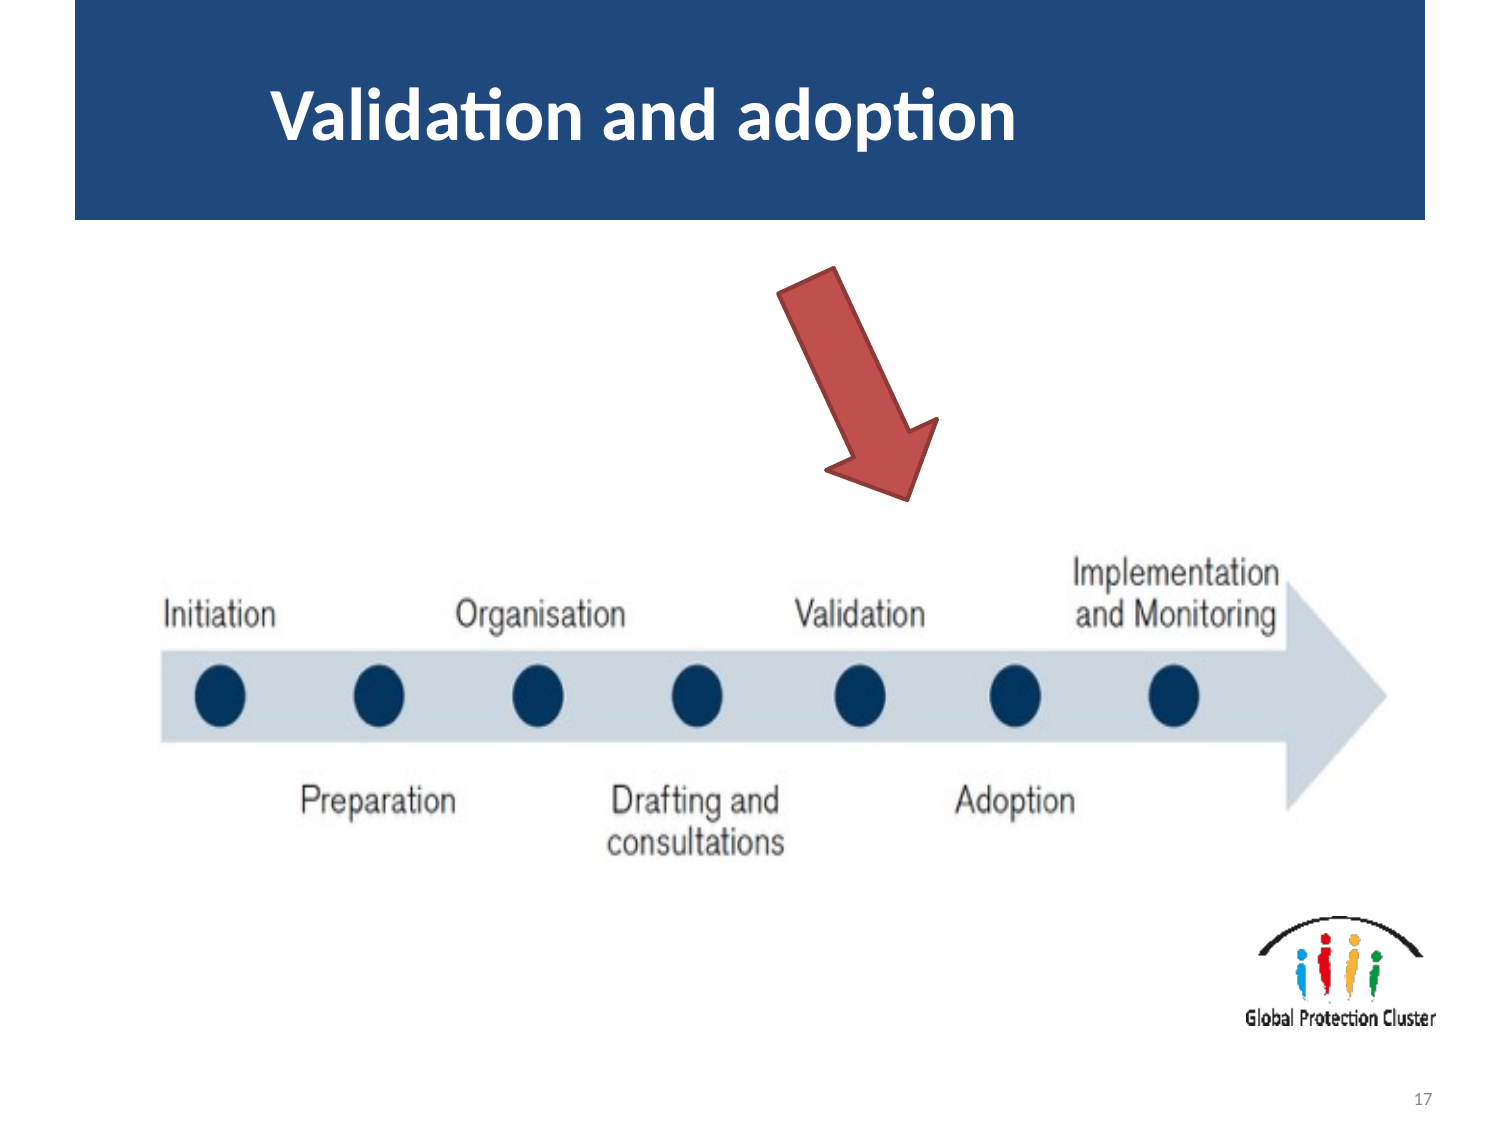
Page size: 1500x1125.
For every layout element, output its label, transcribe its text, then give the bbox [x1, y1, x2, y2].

picture [1246, 916, 1436, 1026]
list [158, 525, 1391, 882]
title Validation and adoption [75, 0, 1425, 220]
text_box [776, 266, 939, 502]
